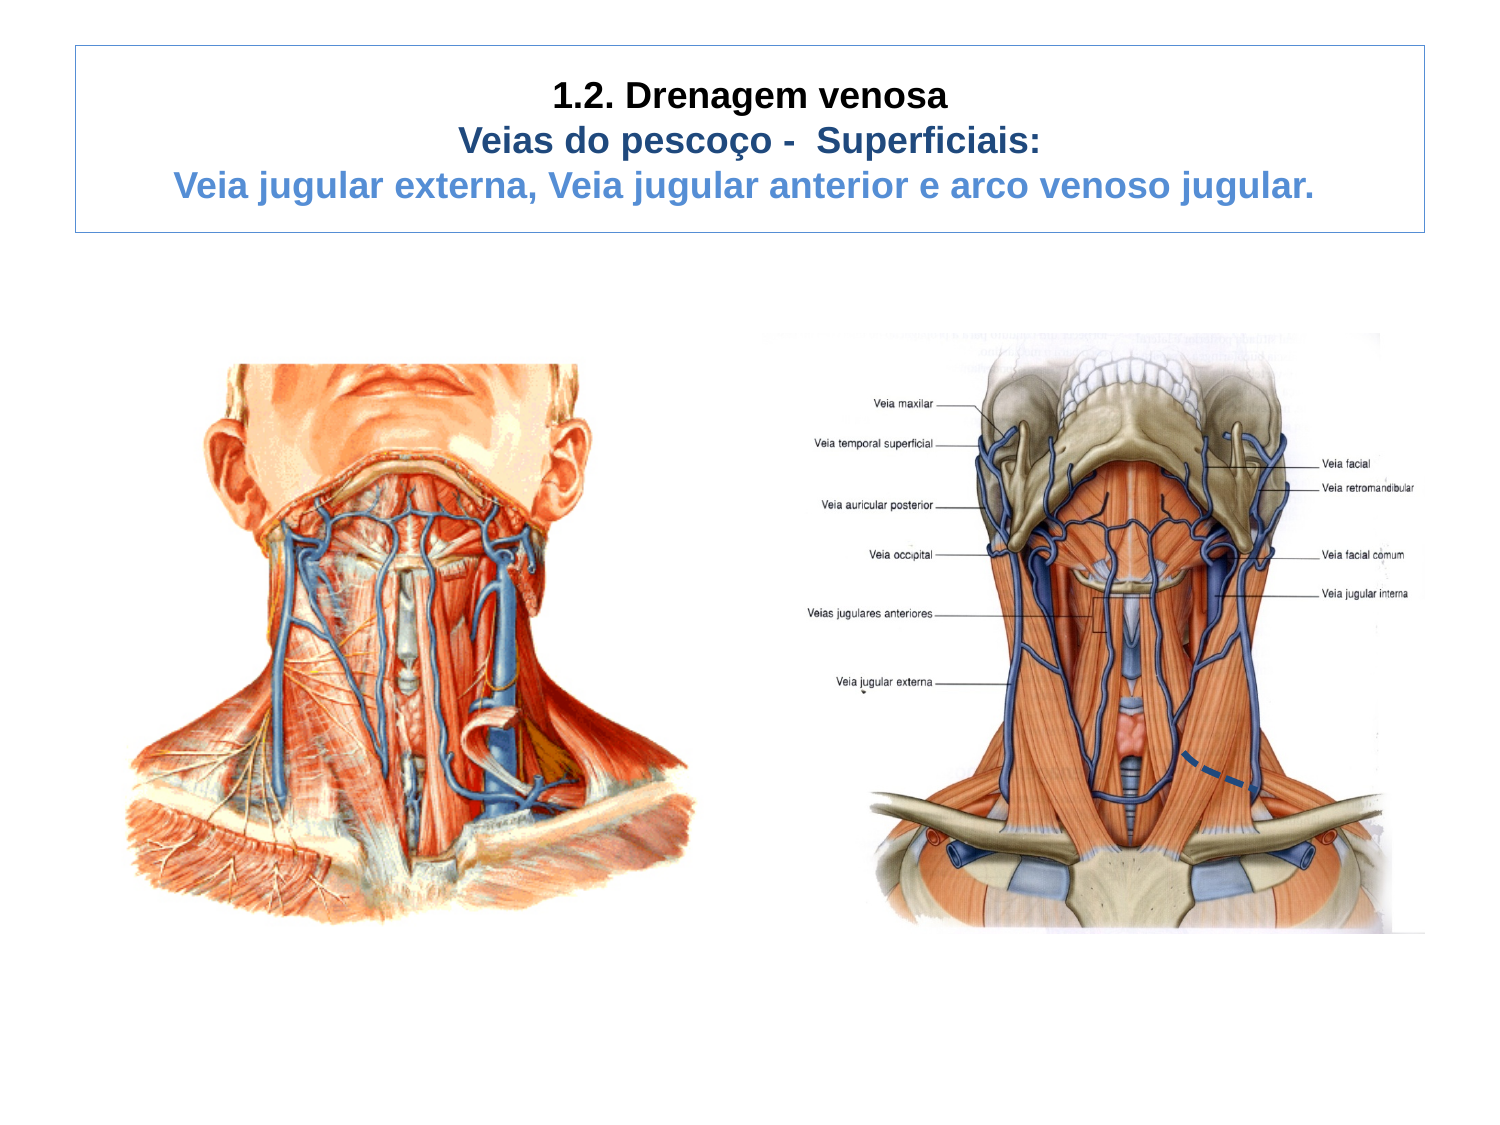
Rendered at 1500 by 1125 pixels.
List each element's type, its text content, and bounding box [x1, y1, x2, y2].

title 1.2. Drenagem venosa Veias do pescoço - Superficiais: Veia jugular externa, Veia jugular anterior e arco venoso jugular. [75, 45, 1425, 233]
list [762, 333, 1426, 935]
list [74, 333, 738, 934]
